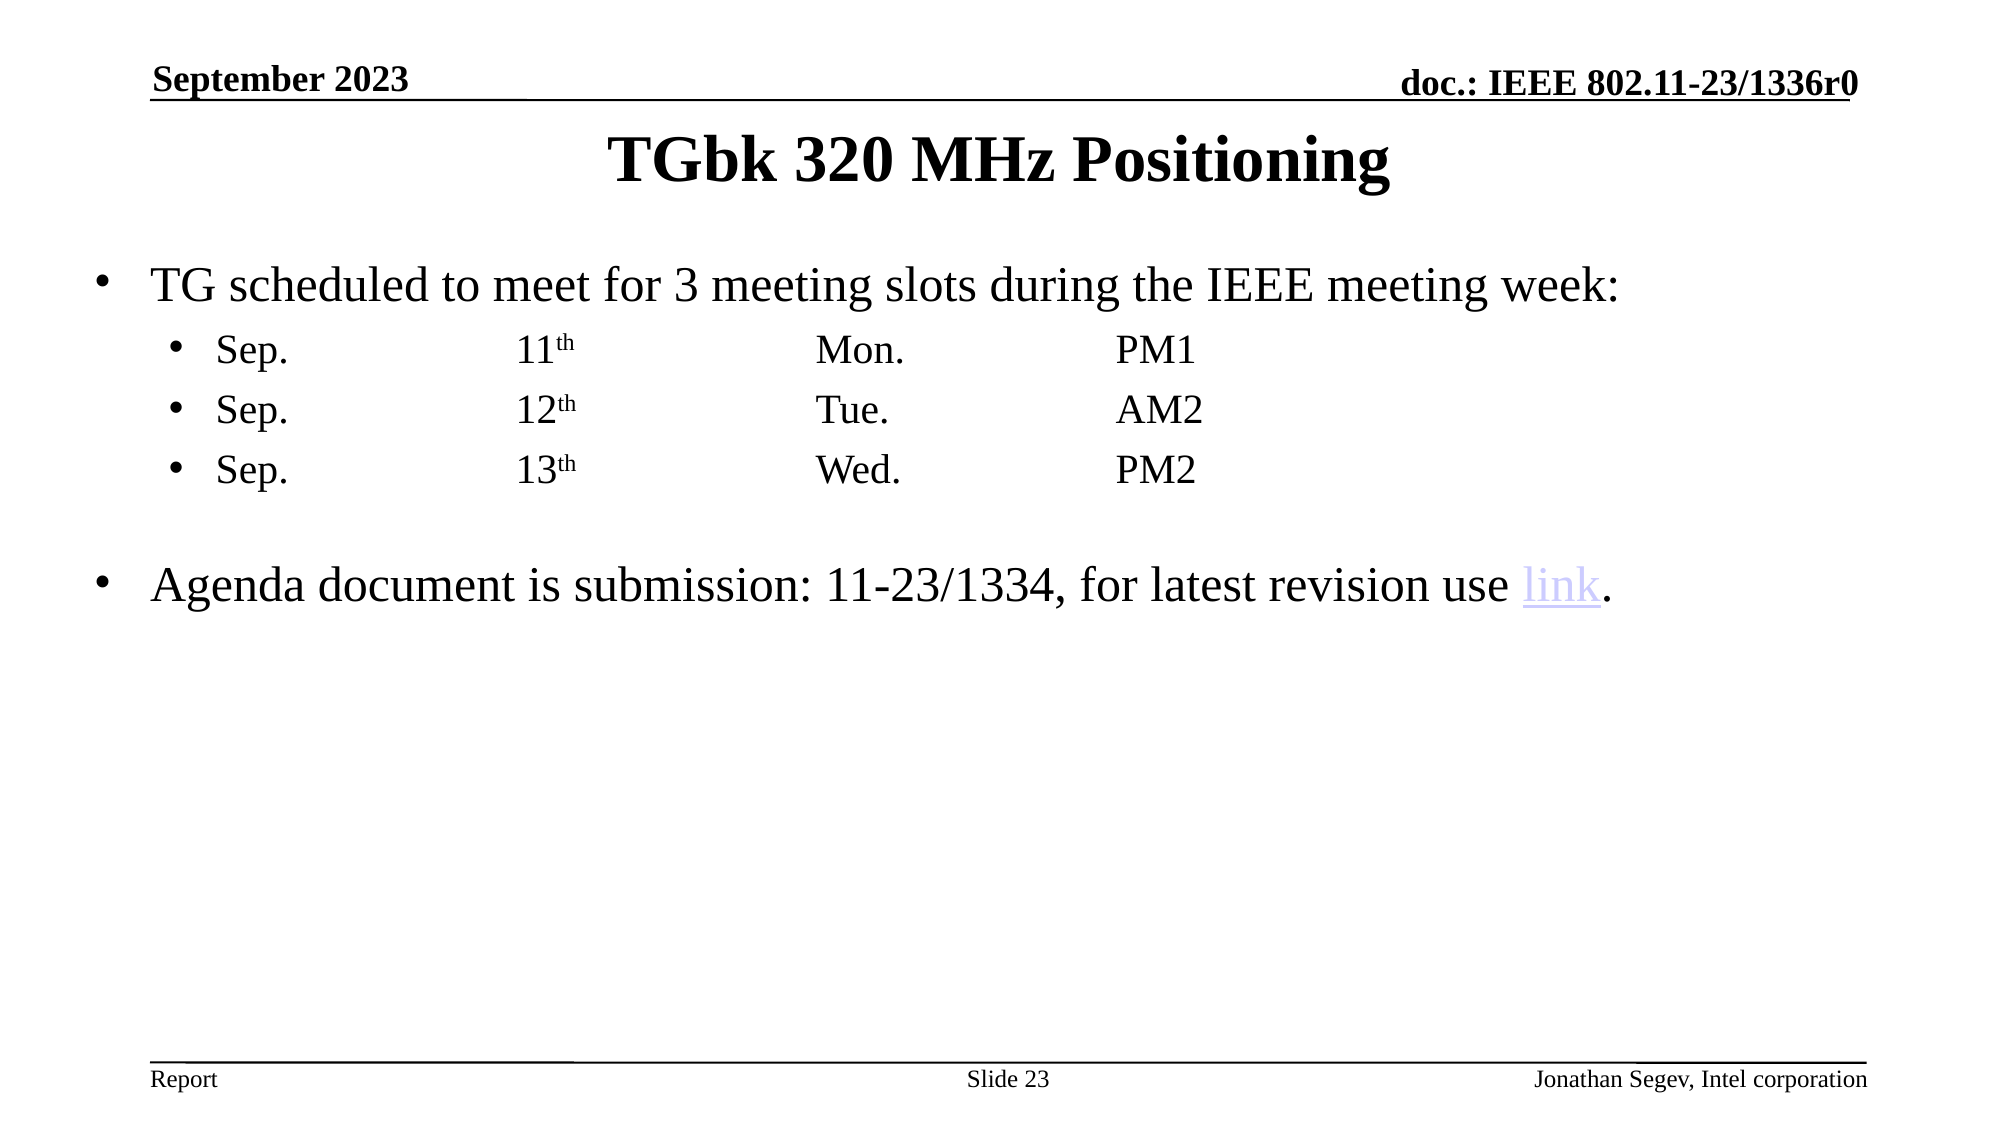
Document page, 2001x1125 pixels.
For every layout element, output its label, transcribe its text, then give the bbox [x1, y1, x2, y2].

list TG scheduled to meet for 3 meeting slots during the IEEE meeting week: Sep. 11th Mon. PM1 Sep. 12th Tue. AM2 Sep. 13th Wed. PM2 Agenda document is submission: 11-23/1334, for latest revision use link. [78, 243, 1910, 1000]
slide_number Slide 23 [950, 1061, 1067, 1123]
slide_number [152, 54, 563, 100]
footer Jonathan Segev, Intel corporation [1171, 1061, 1869, 1093]
title TGbk 320 MHz Positioning [149, 112, 1850, 197]
